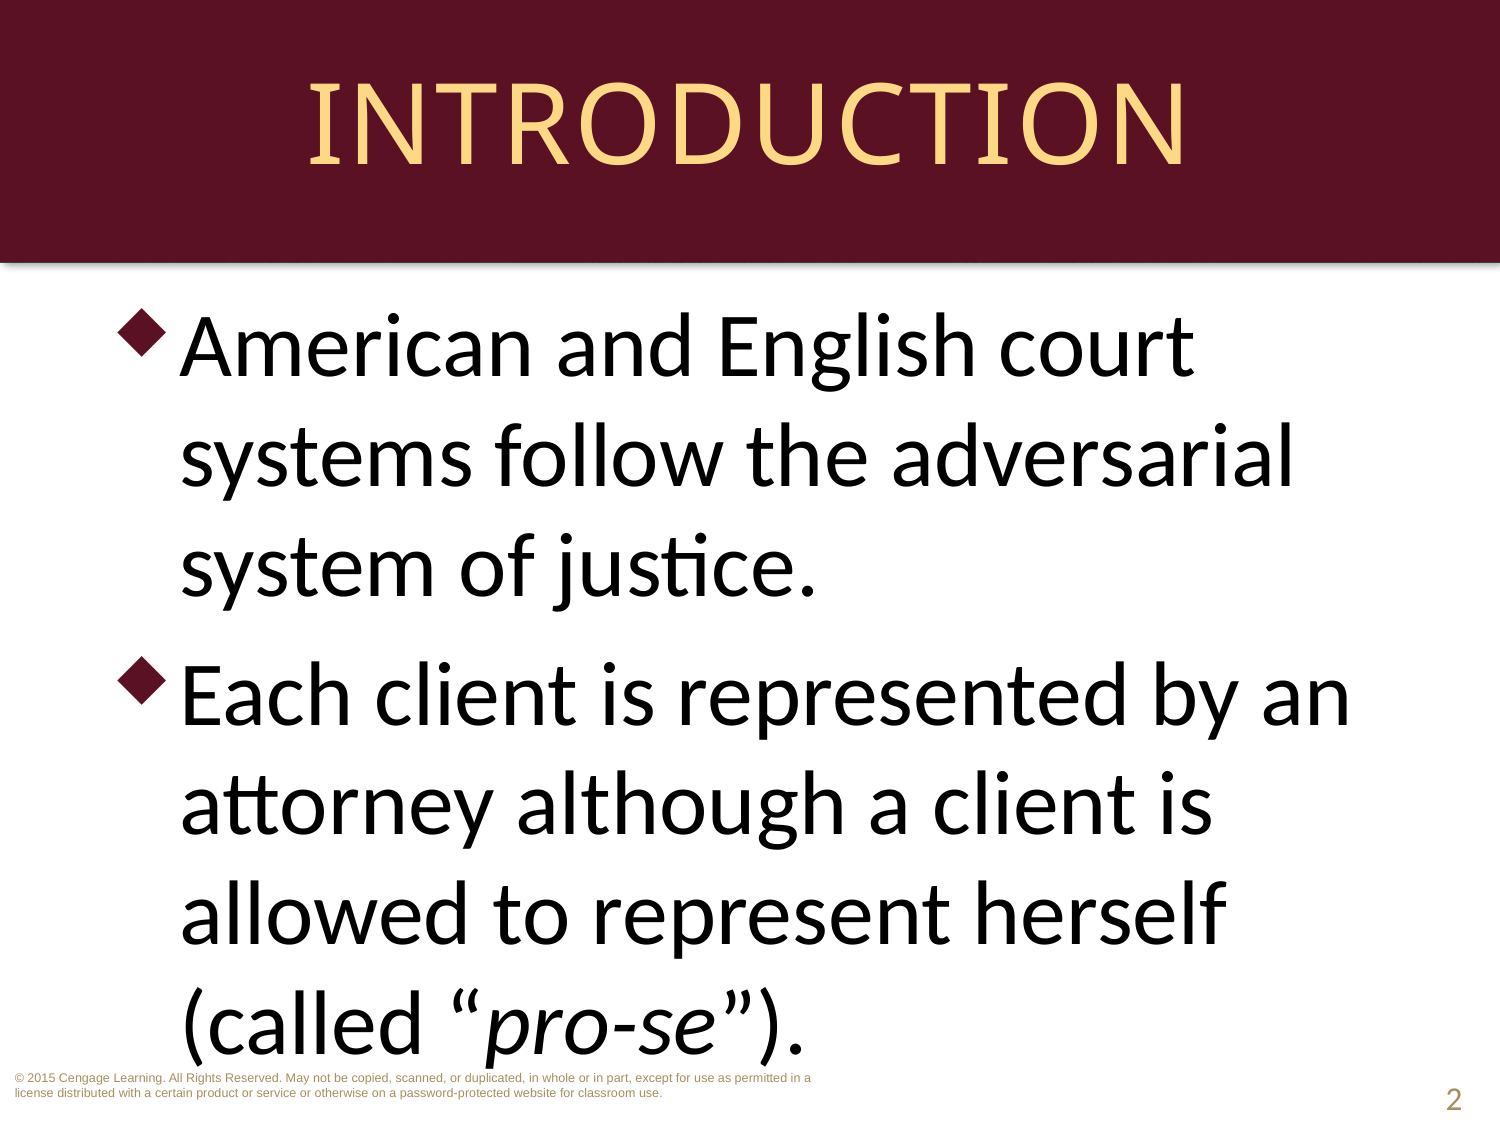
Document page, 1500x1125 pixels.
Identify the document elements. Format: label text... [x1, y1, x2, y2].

list American and English court systems follow the adversarial system of justice. Each client is represented by an attorney although a client is allowed to represent herself (called “pro-se”). [74, 277, 1500, 1051]
title Introduction [0, 0, 1500, 263]
slide_number 2 [1112, 1062, 1463, 1125]
